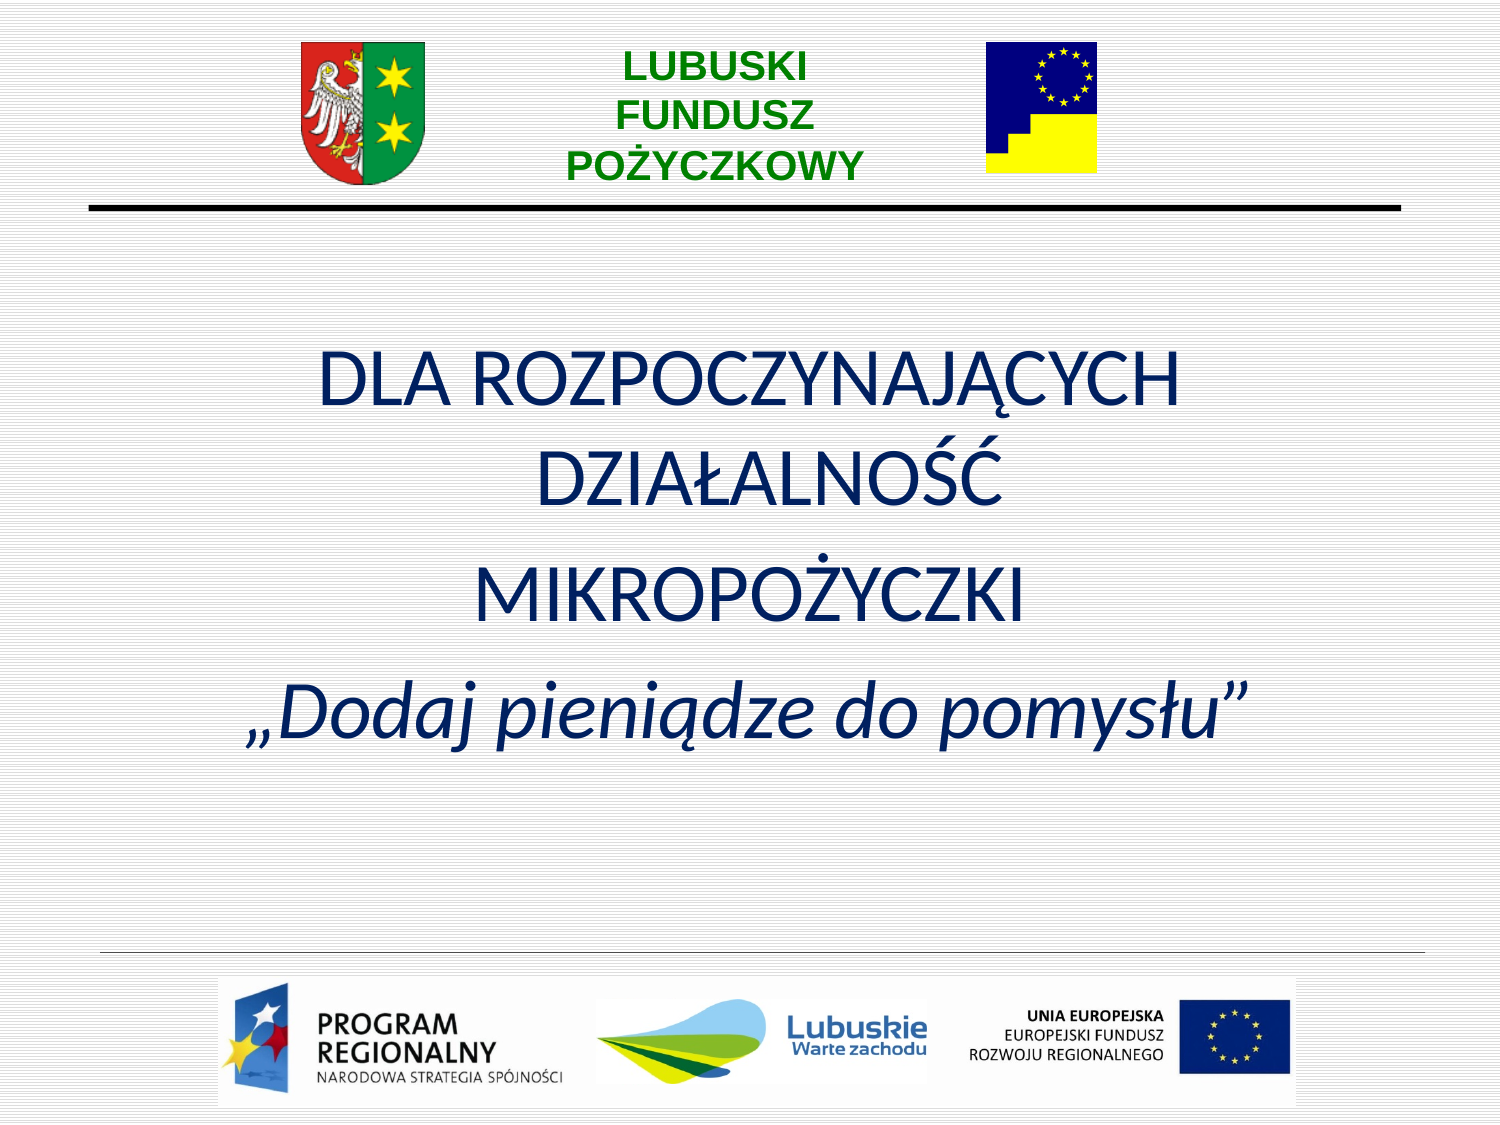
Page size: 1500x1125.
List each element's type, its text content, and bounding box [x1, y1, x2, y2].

picture [301, 42, 425, 185]
picture [986, 42, 1097, 173]
picture [218, 976, 1296, 1106]
list DLA ROZPOCZYNAJĄCYCH DZIAŁALNOŚĆ MIKROPOŻYCZKI „Dodaj pieniądze do pomysłu” [76, 314, 1424, 752]
